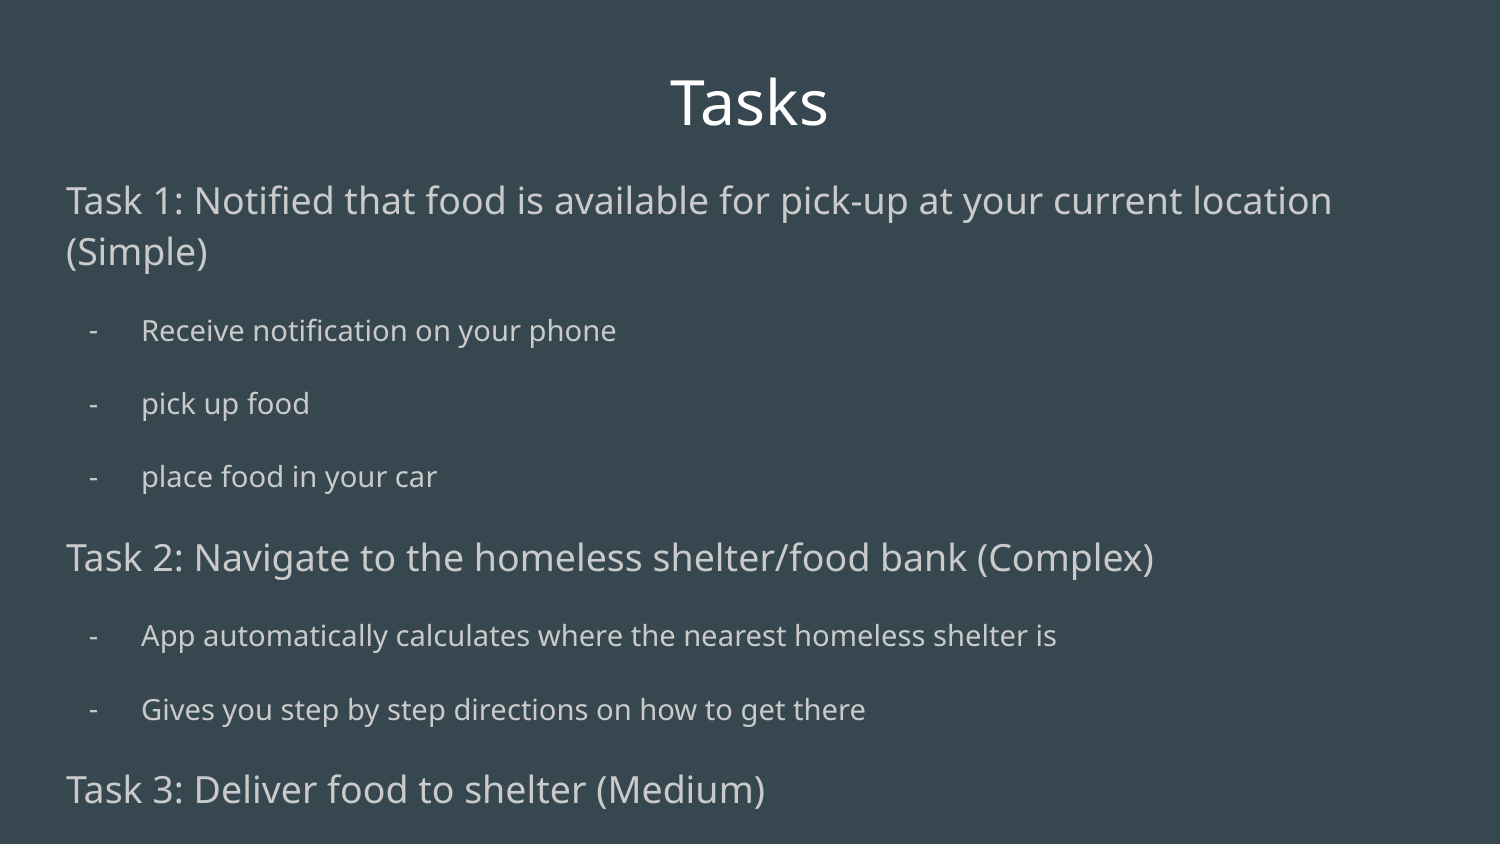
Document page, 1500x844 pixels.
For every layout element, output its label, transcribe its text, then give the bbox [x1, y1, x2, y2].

list Task 1: Notified that food is available for pick-up at your current location (Simple) Receive notification on your phone pick up food place food in your car Task 2: Navigate to the homeless shelter/food bank (Complex) App automatically calculates where the nearest homeless shelter is Gives you step by step directions on how to get there Task 3: Deliver food to shelter (Medium) Have food inspected at shelter Pass inspection and app confirms delivery [51, 154, 1449, 716]
title Tasks [51, 48, 1449, 142]
